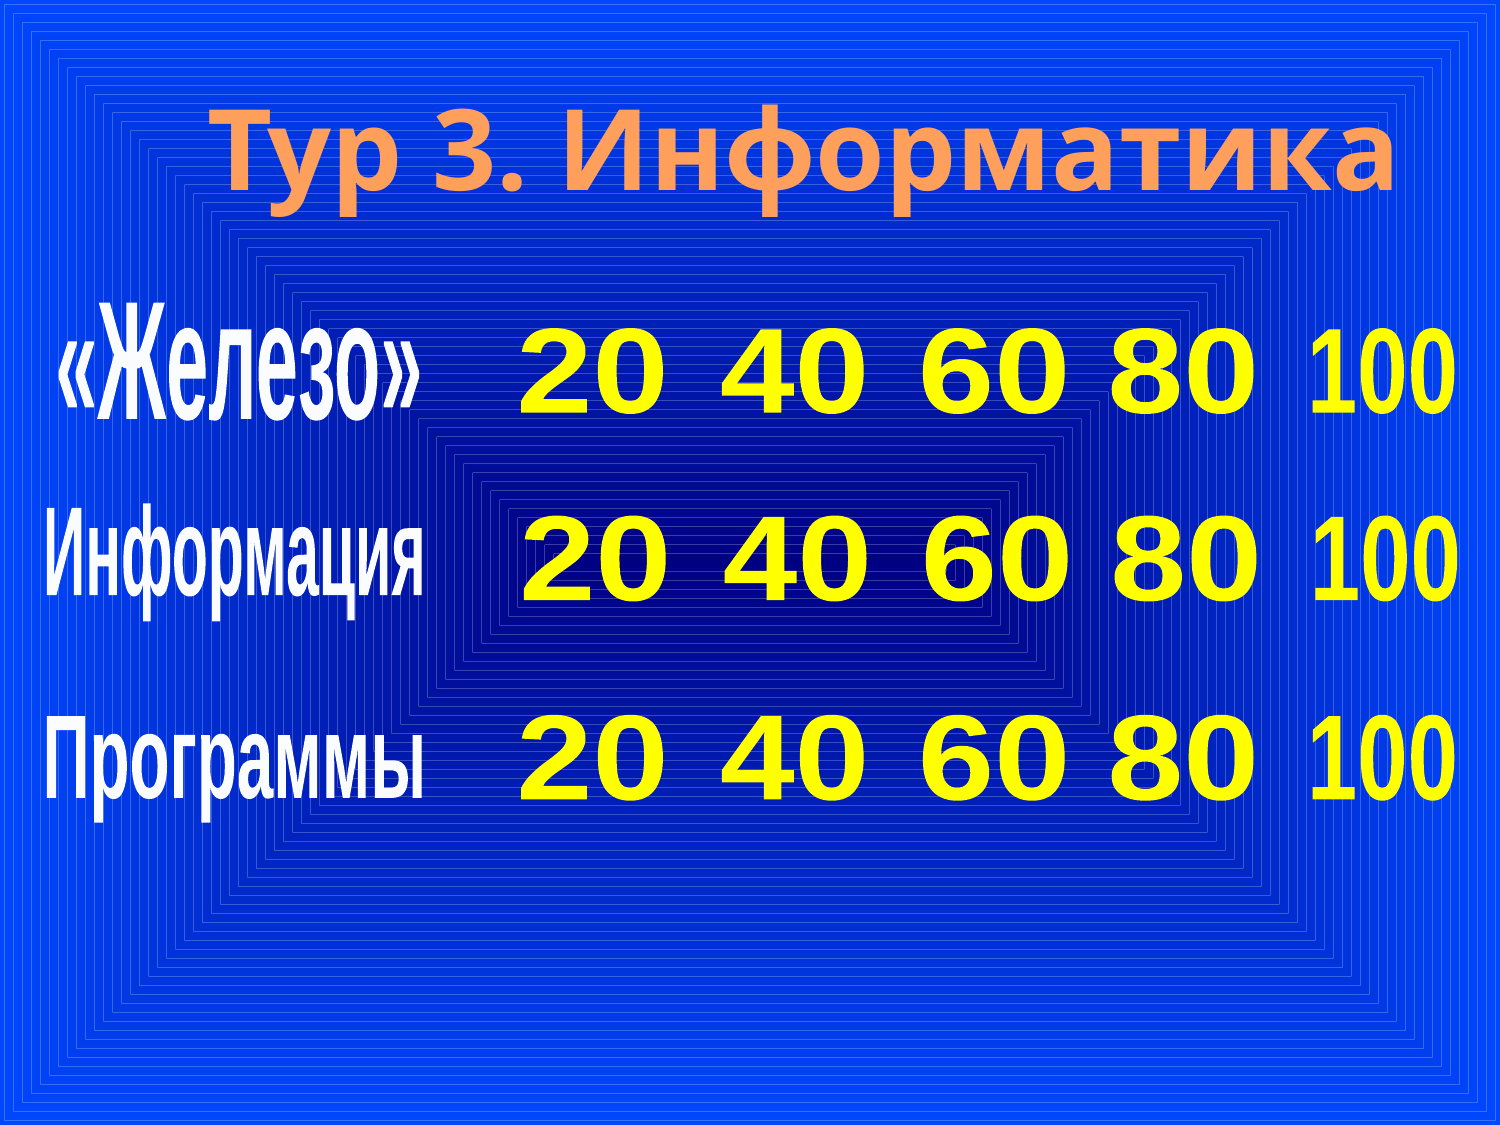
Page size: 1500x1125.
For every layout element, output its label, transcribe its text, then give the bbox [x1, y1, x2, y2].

text_box Тур 3. Информатика [192, 70, 1417, 221]
